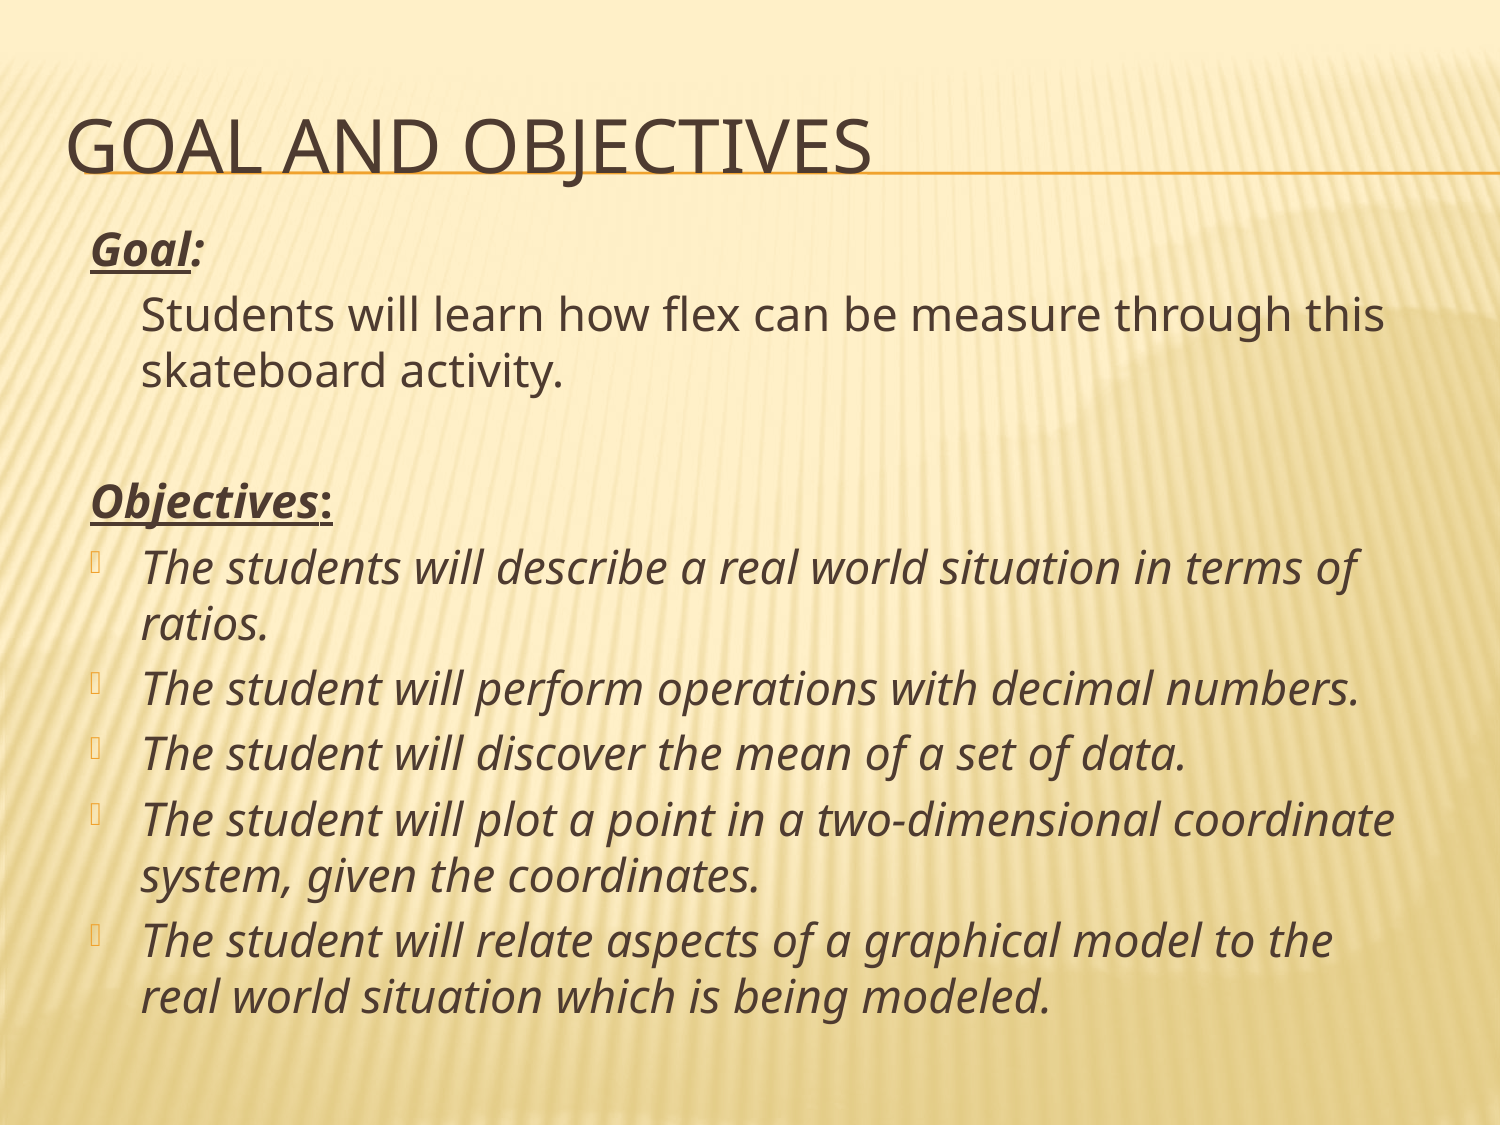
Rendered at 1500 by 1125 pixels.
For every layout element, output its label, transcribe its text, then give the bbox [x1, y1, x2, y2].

title Goal and Objectives [50, 75, 1475, 213]
list Goal: Students will learn how flex can be measure through this skateboard activity. Objectives: The students will describe a real world situation in terms of ratios. The student will perform operations with decimal numbers. The student will discover the mean of a set of data. The student will plot a point in a two-dimensional coordinate system, given the coordinates. The student will relate aspects of a graphical model to the real world situation which is being modeled. [75, 212, 1425, 1038]
